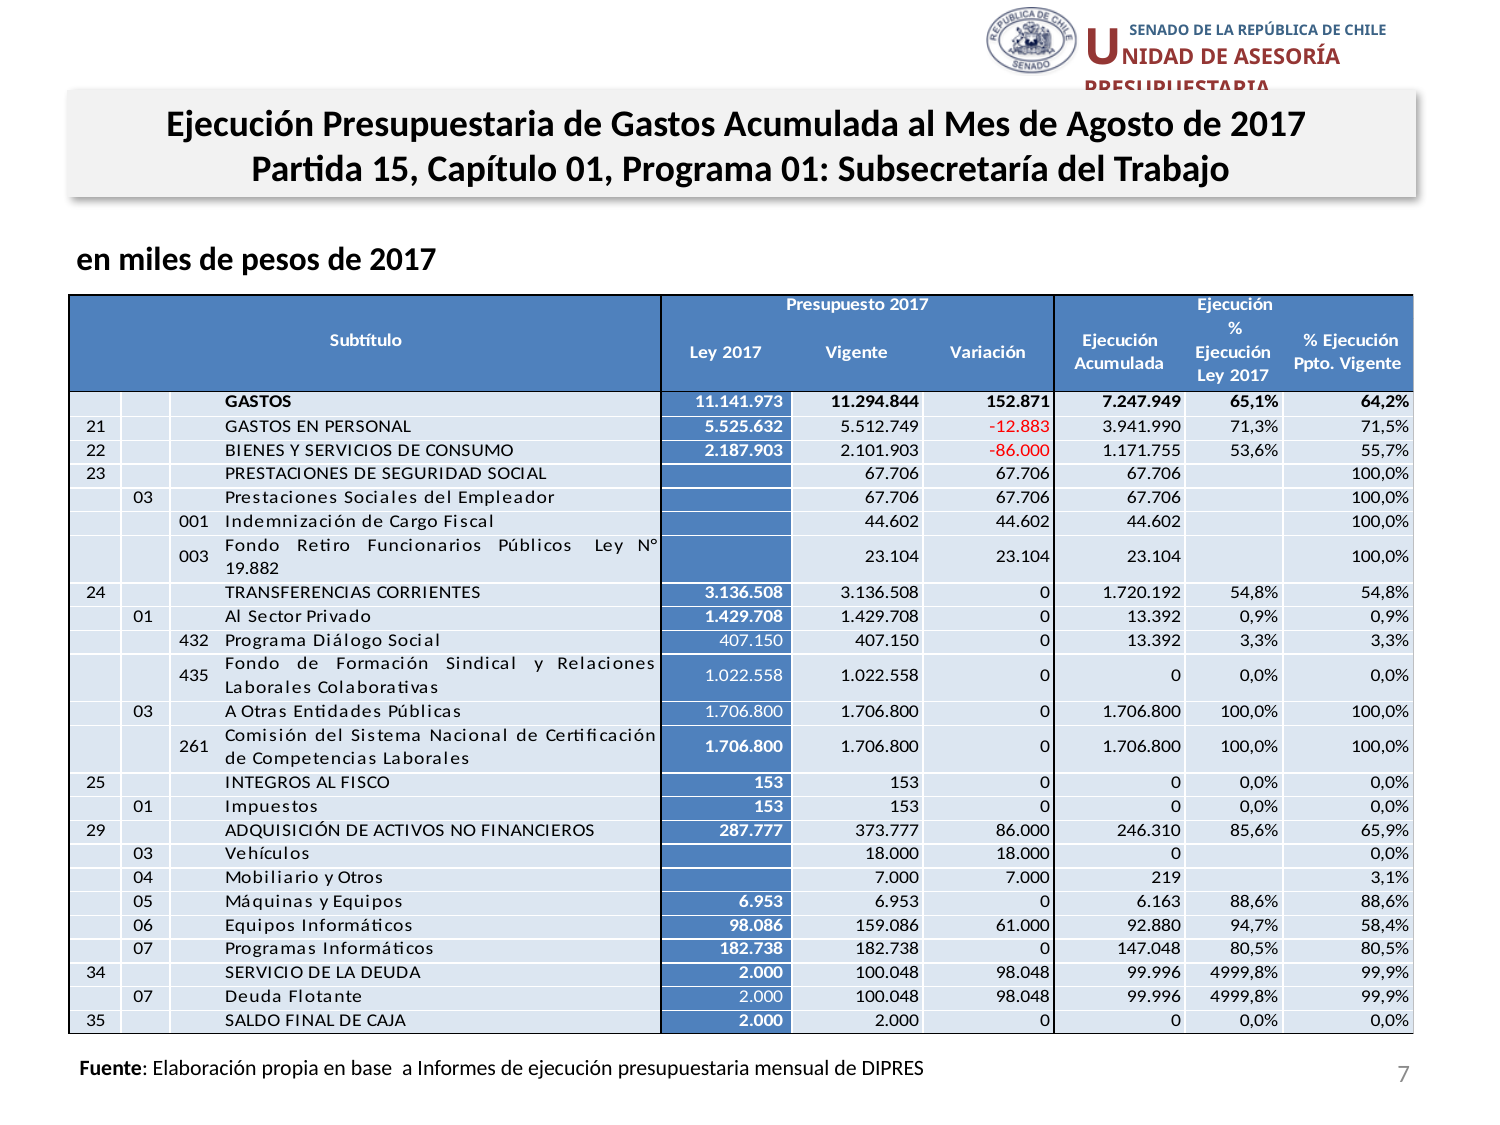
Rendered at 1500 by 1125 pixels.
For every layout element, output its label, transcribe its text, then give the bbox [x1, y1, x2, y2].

footer Fuente: Elaboración propia en base a Informes de ejecución presupuestaria mensual de DIPRES [64, 1045, 1444, 1106]
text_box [67, 293, 1416, 1036]
text_box Ejecución Presupuestaria de Gastos Acumulada al Mes de Agosto de 2017 Partida 15, Capítulo 01, Programa 01: Subsecretaría del Trabajo [67, 90, 1415, 197]
slide_number 7 [1074, 1042, 1425, 1103]
picture [986, 7, 1079, 76]
text_box en miles de pesos de 2017 [61, 229, 1412, 305]
